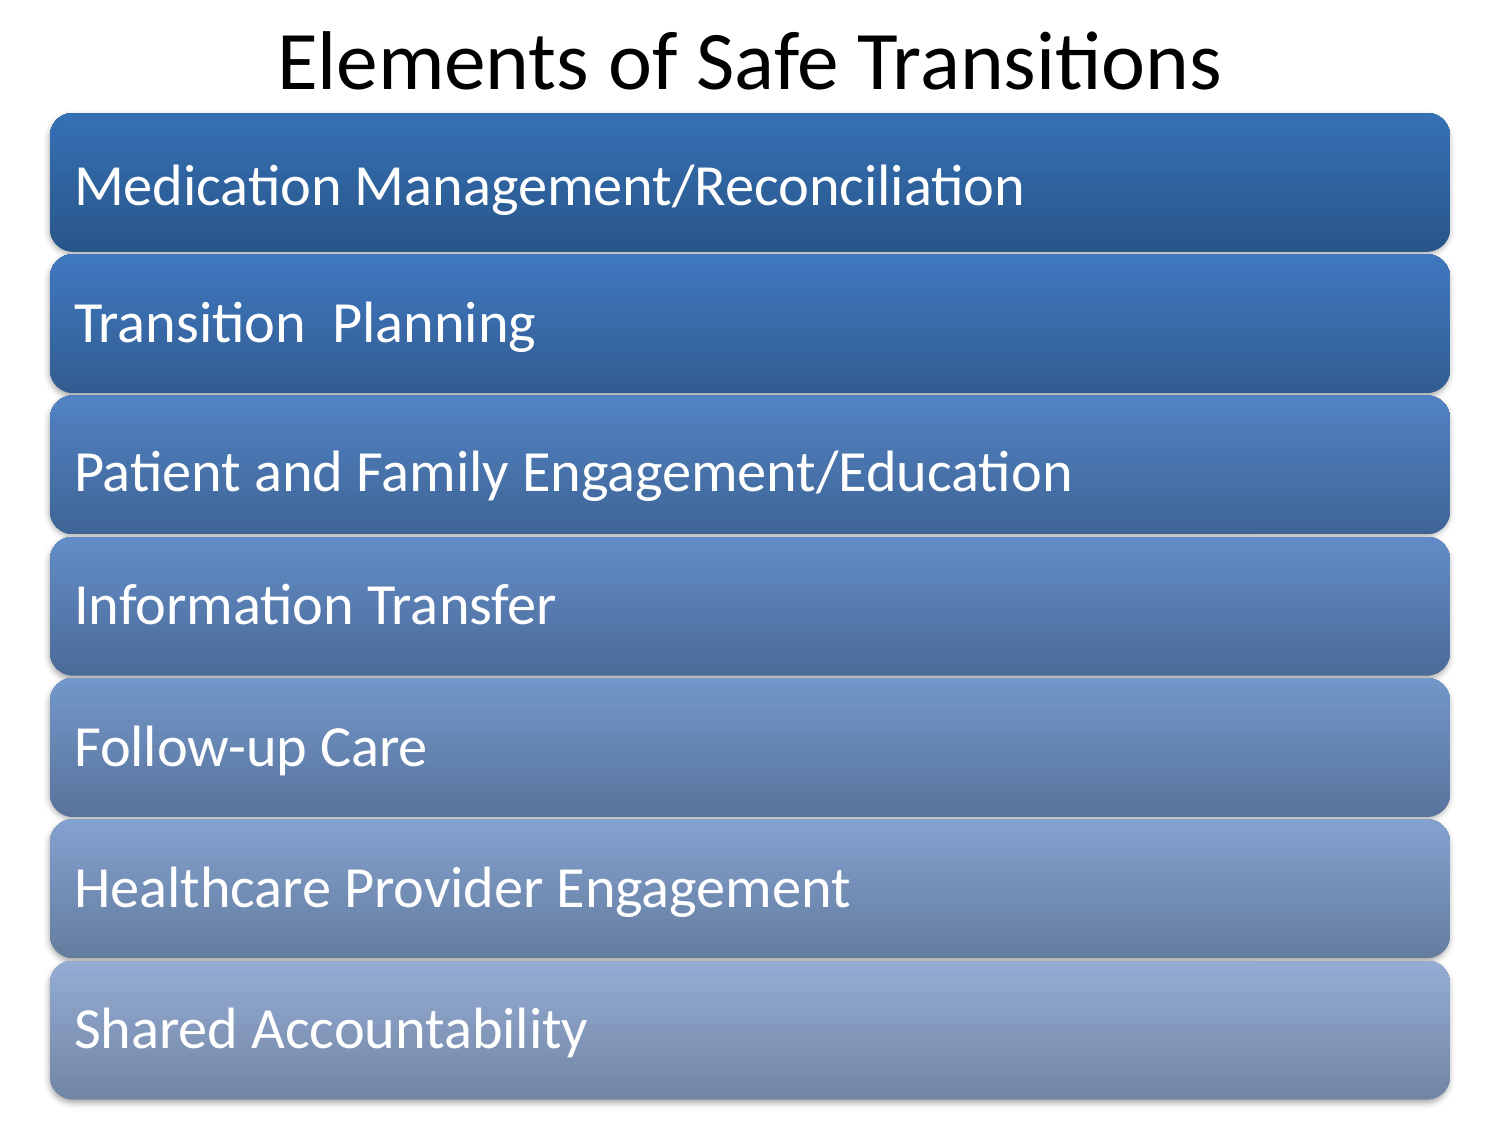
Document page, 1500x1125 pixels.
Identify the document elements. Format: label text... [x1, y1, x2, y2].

title Elements of Safe Transitions [0, 0, 1500, 113]
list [49, 112, 1451, 1101]
